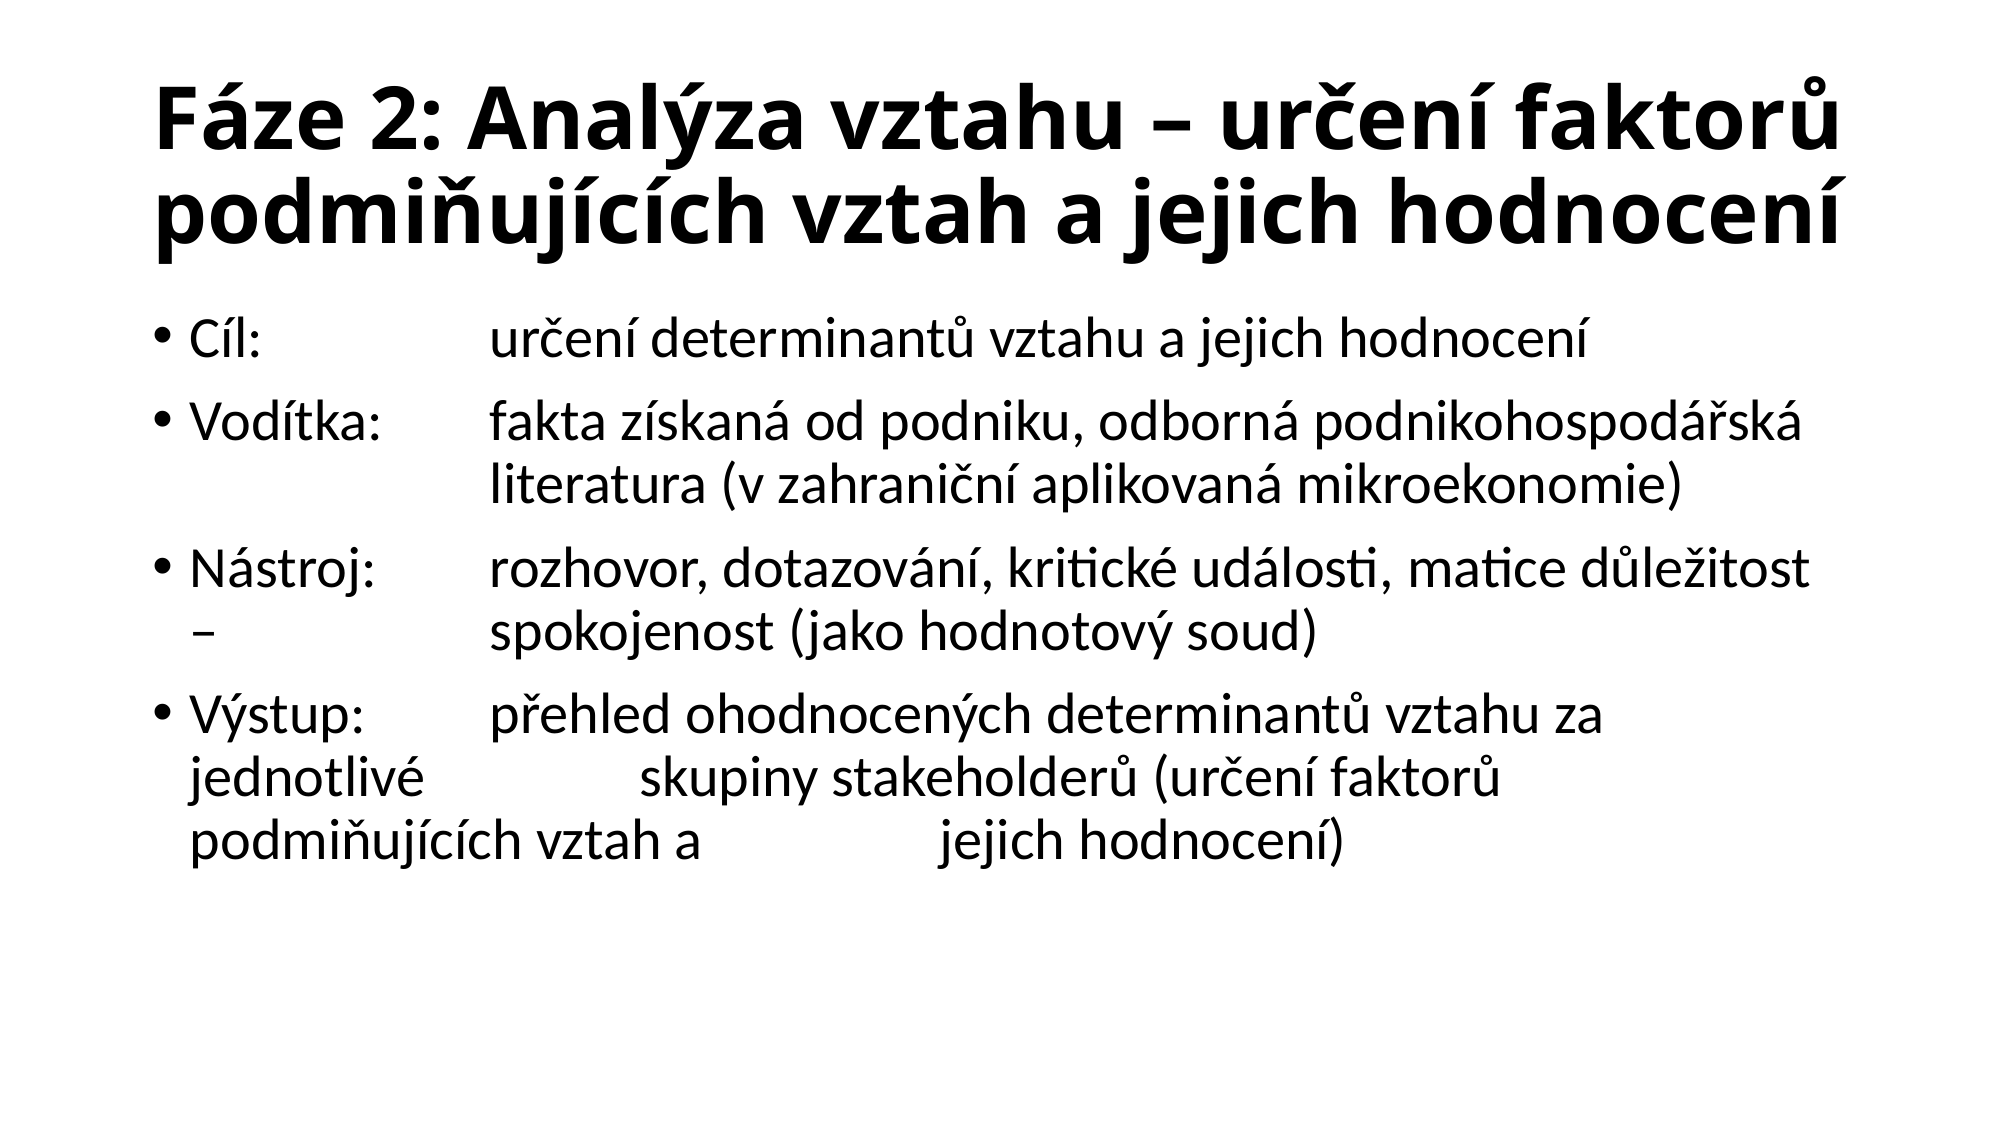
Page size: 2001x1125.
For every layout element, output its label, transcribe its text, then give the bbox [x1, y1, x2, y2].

title Fáze 2: Analýza vztahu – určení faktorů podmiňujících vztah a jejich hodnocení [137, 59, 1863, 278]
list Cíl: určení determinantů vztahu a jejich hodnocení Vodítka: fakta získaná od podniku, odborná podnikohospodářská literatura (v zahraniční aplikovaná mikroekonomie) Nástroj: rozhovor, dotazování, kritické události, matice důležitost – spokojenost (jako hodnotový soud) Výstup: přehled ohodnocených determinantů vztahu za jednotlivé skupiny stakeholderů (určení faktorů podmiňujících vztah a jejich hodnocení) [137, 299, 1863, 1014]
